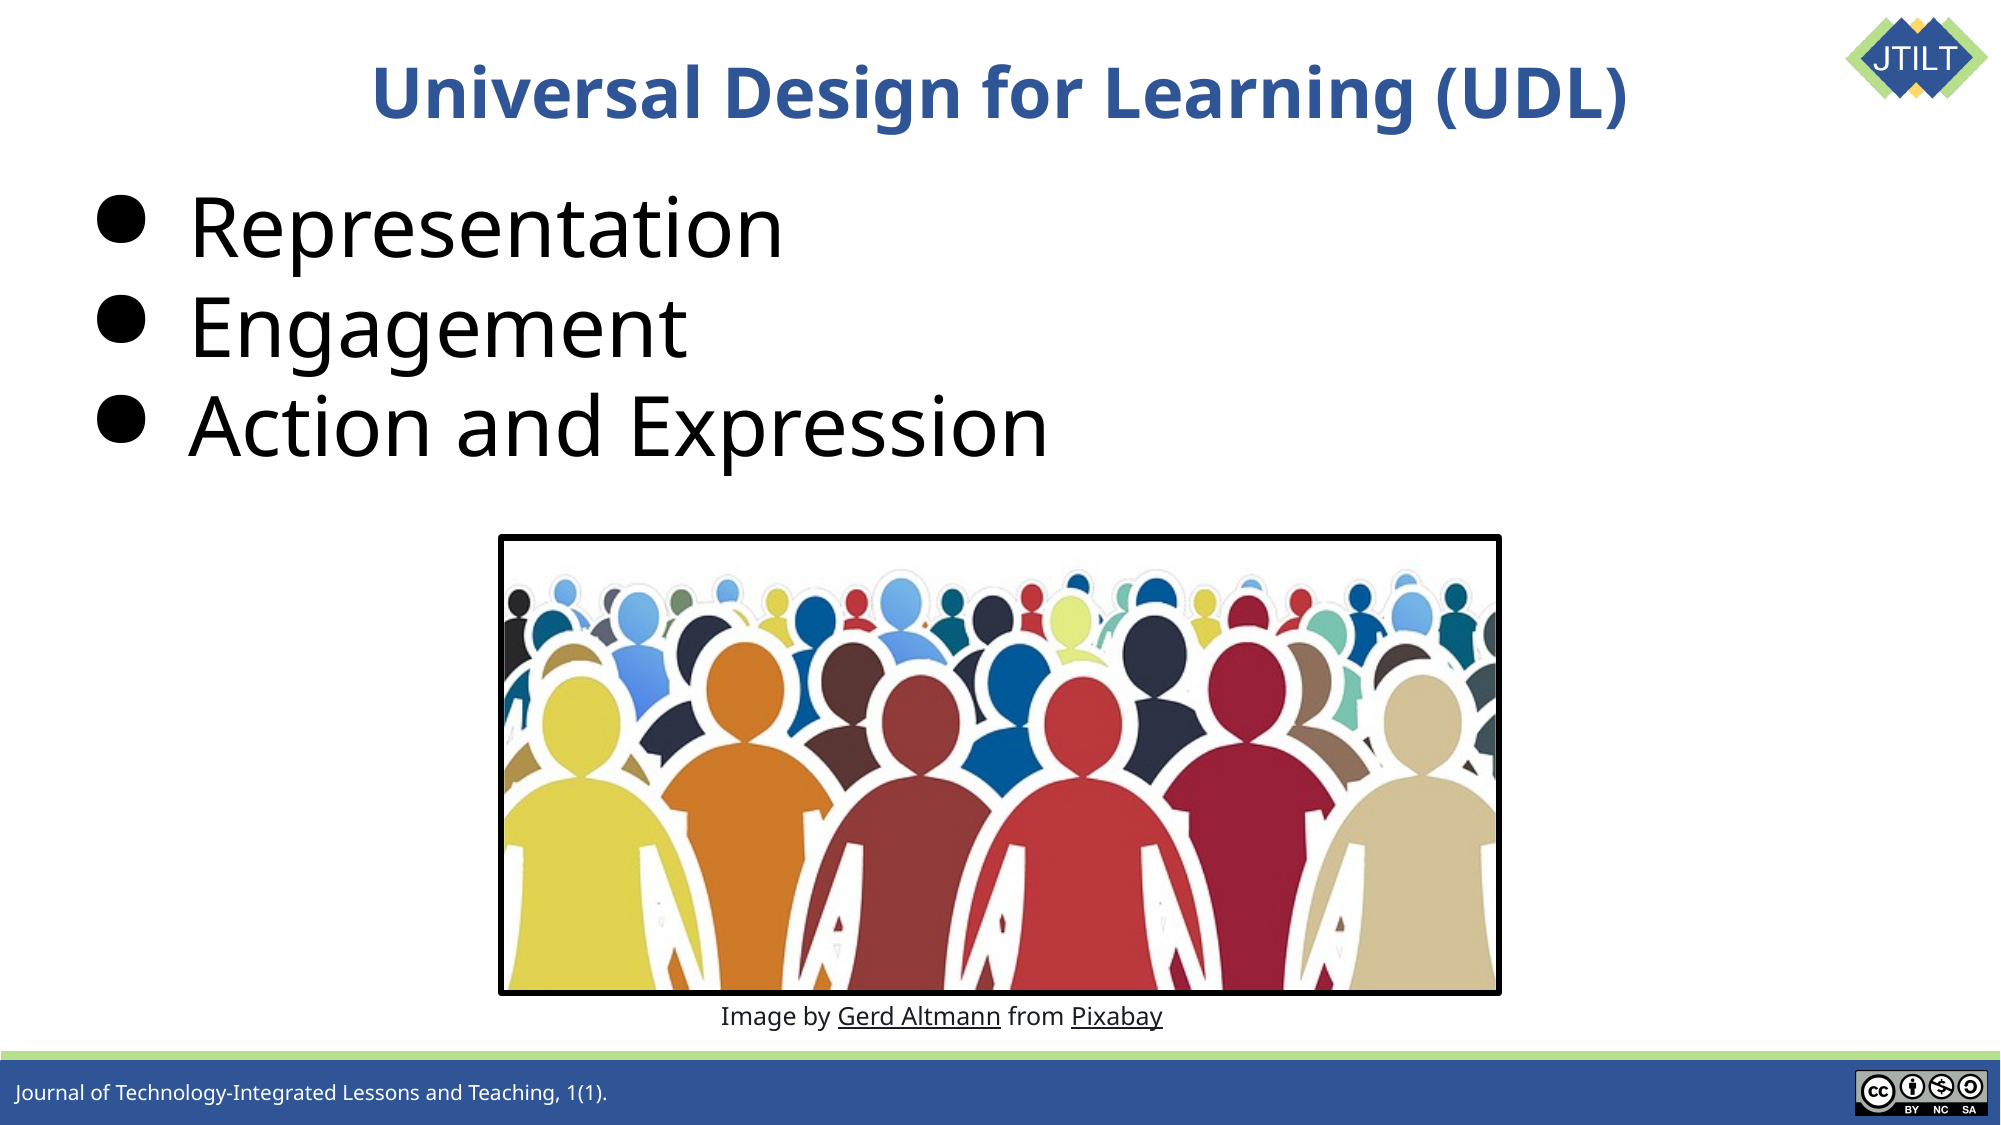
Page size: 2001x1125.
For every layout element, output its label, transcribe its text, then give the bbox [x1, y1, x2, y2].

picture [504, 540, 1496, 990]
title Universal Design for Learning (UDL) [68, 28, 1932, 154]
list Representation Engagement Action and Expression [68, 153, 1649, 603]
picture [1845, 17, 1988, 99]
text_box Image by Gerd Altmann from Pixabay [701, 999, 1299, 1052]
picture [1855, 1070, 1988, 1116]
